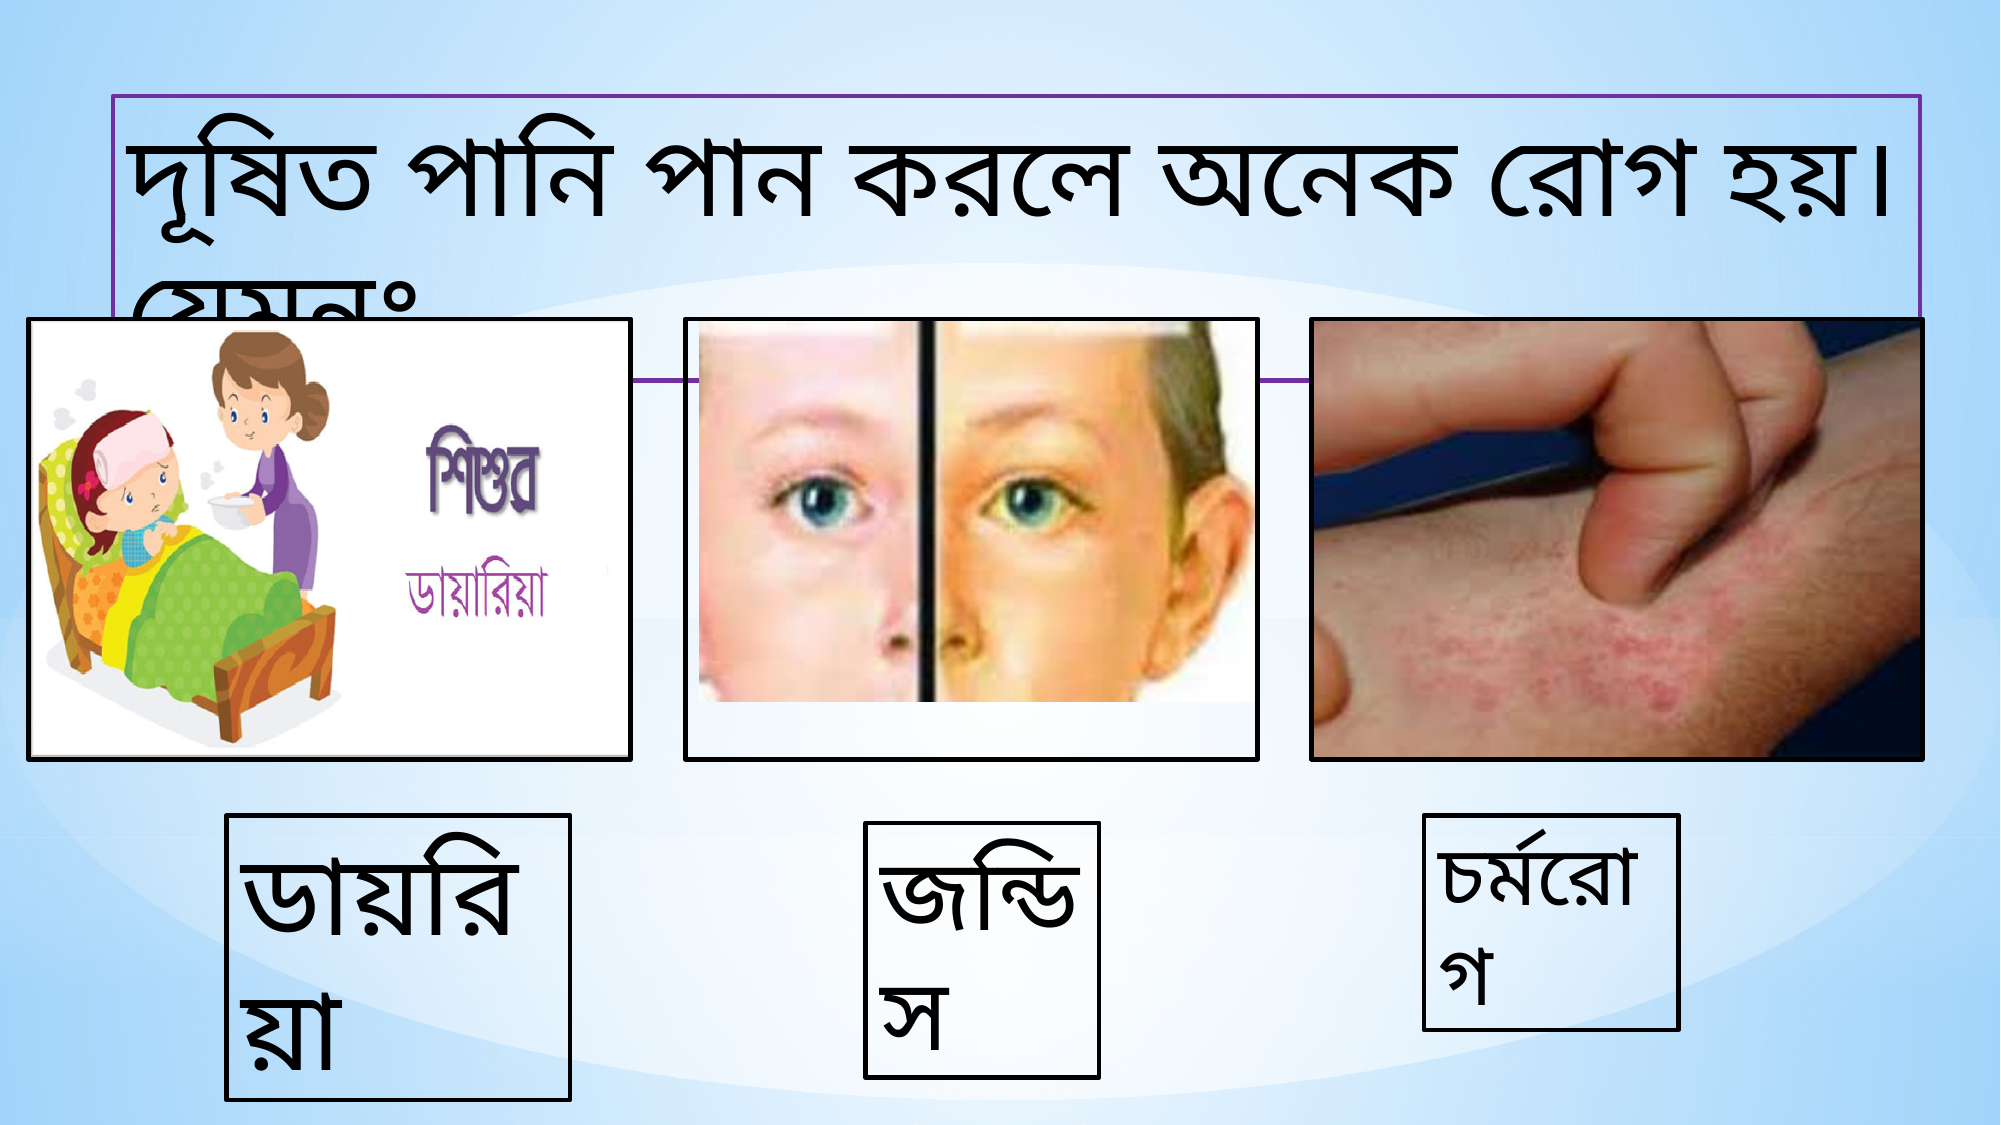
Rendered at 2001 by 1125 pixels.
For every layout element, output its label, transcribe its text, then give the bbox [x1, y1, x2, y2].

text_box ডায়রিয়া [226, 815, 570, 1101]
text_box জন্ডিস [865, 822, 1100, 1078]
text_box দূষিত পানি পান করলে অনেক রোগ হয়। যেমনঃ [113, 96, 1920, 381]
text_box চর্মরোগ [1423, 815, 1679, 1030]
picture [30, 320, 629, 758]
picture [687, 320, 1256, 758]
picture [1313, 320, 1921, 758]
